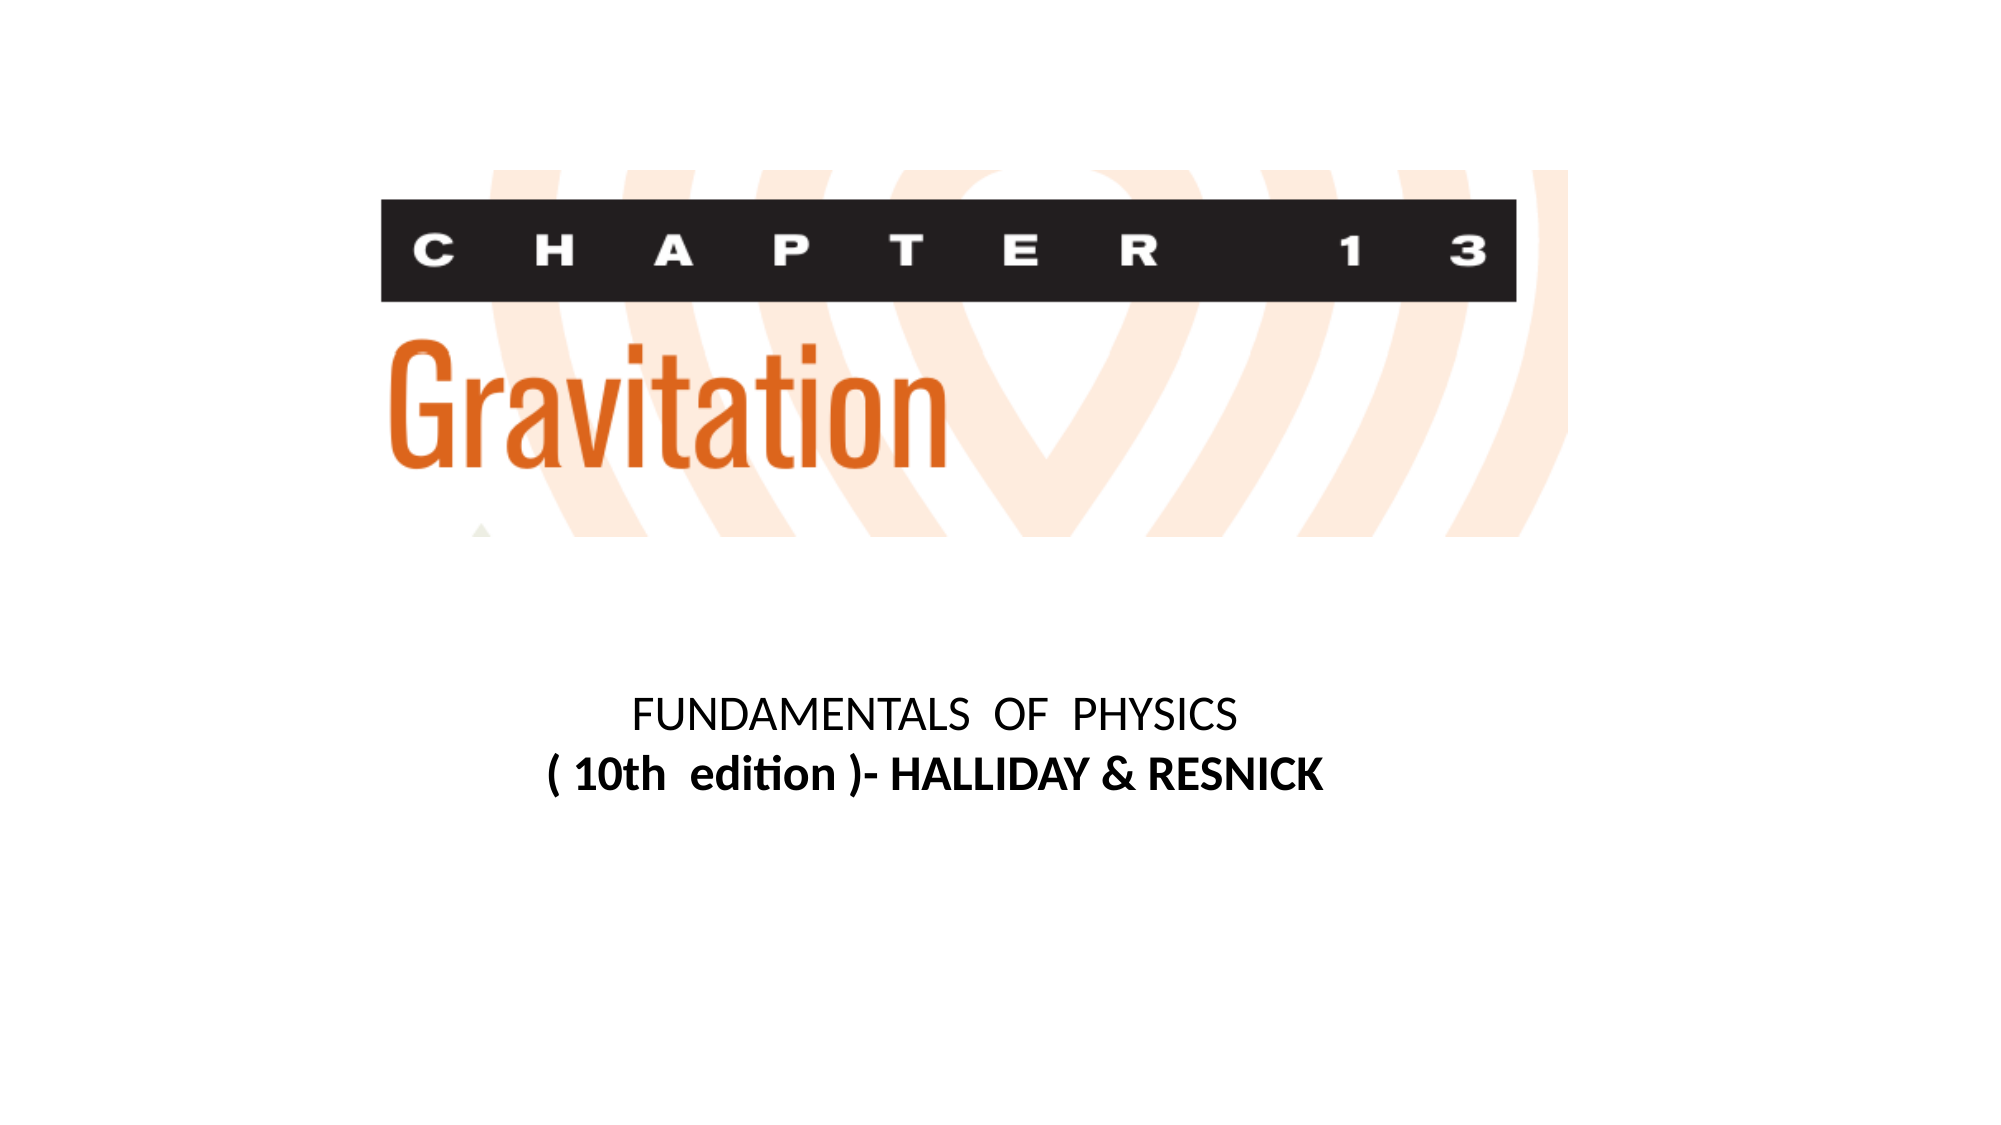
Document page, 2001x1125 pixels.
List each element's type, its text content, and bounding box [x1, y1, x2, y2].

picture [365, 170, 1569, 537]
text_box FUNDAMENTALS OF PHYSICS ( 10th edition )- HALLIDAY & RESNICK [301, 673, 1568, 809]
